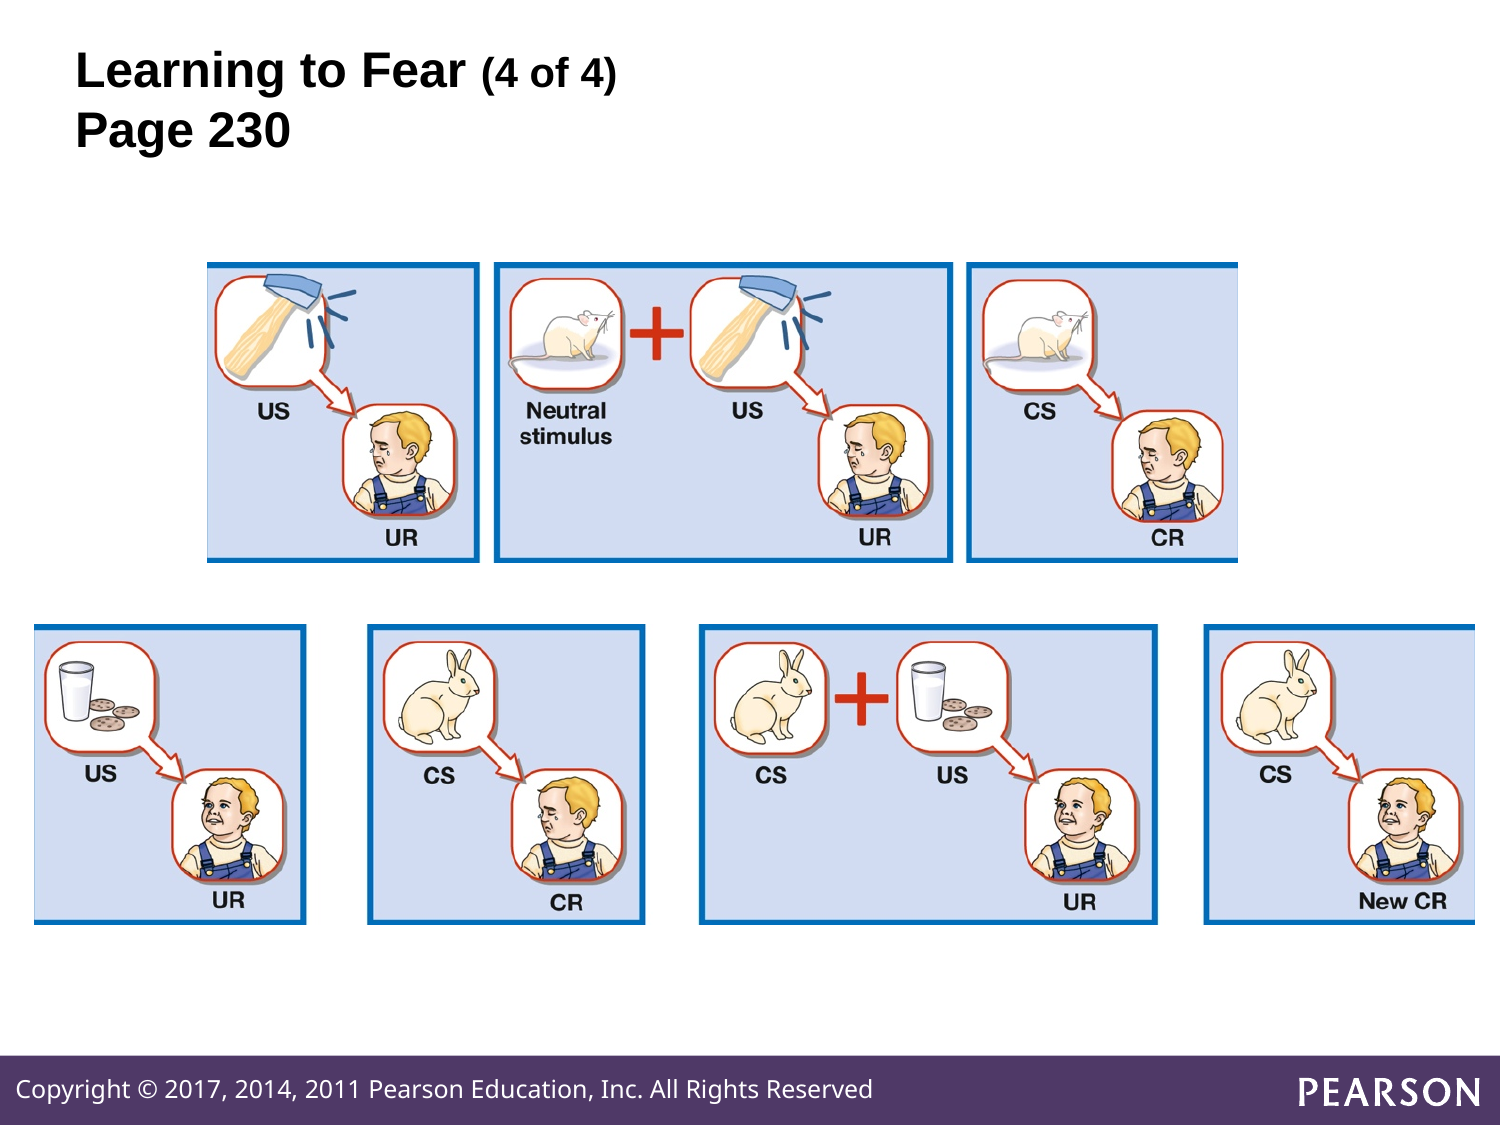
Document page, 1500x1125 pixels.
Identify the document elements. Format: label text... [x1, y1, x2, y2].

picture [34, 624, 1476, 926]
picture [207, 262, 1238, 563]
title Learning to Fear (4 of 4) Page 230 [75, 37, 1425, 213]
